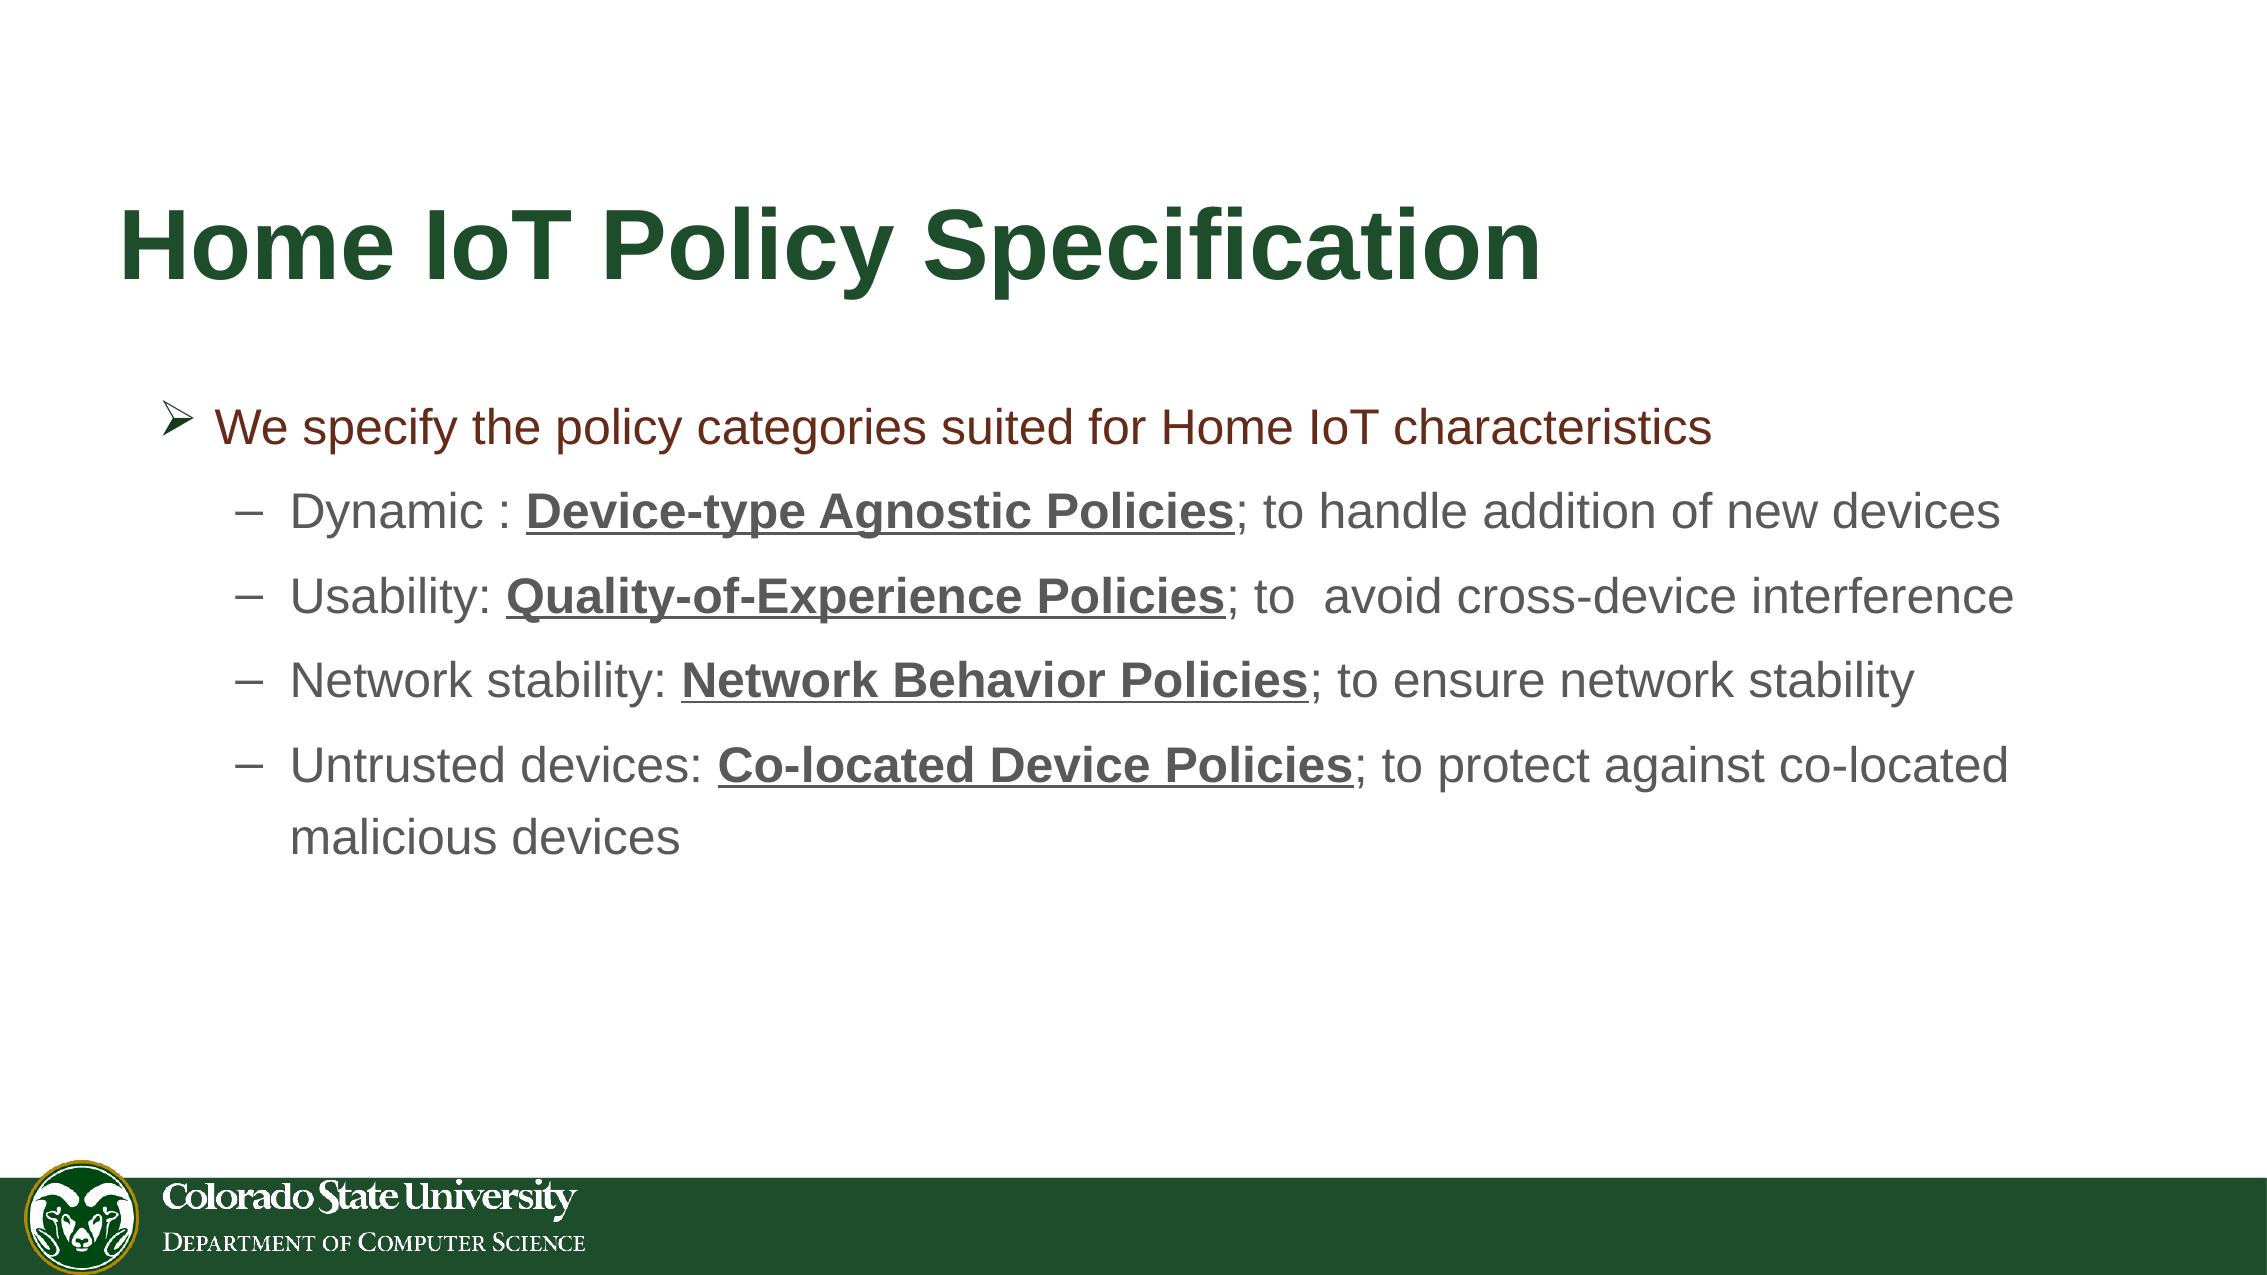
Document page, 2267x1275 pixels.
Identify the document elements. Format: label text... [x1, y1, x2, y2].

list We specify the policy categories suited for Home IoT characteristics Dynamic : Device-type Agnostic Policies; to handle addition of new devices Usability: Quality-of-Experience Policies; to avoid cross-device interference Network stability: Network Behavior Policies; to ensure network stability Untrusted devices: Co-located Device Policies; to protect against co-located malicious devices [124, 367, 2185, 1150]
title Home IoT Policy Specification [103, 148, 2164, 316]
picture [24, 1160, 585, 1275]
